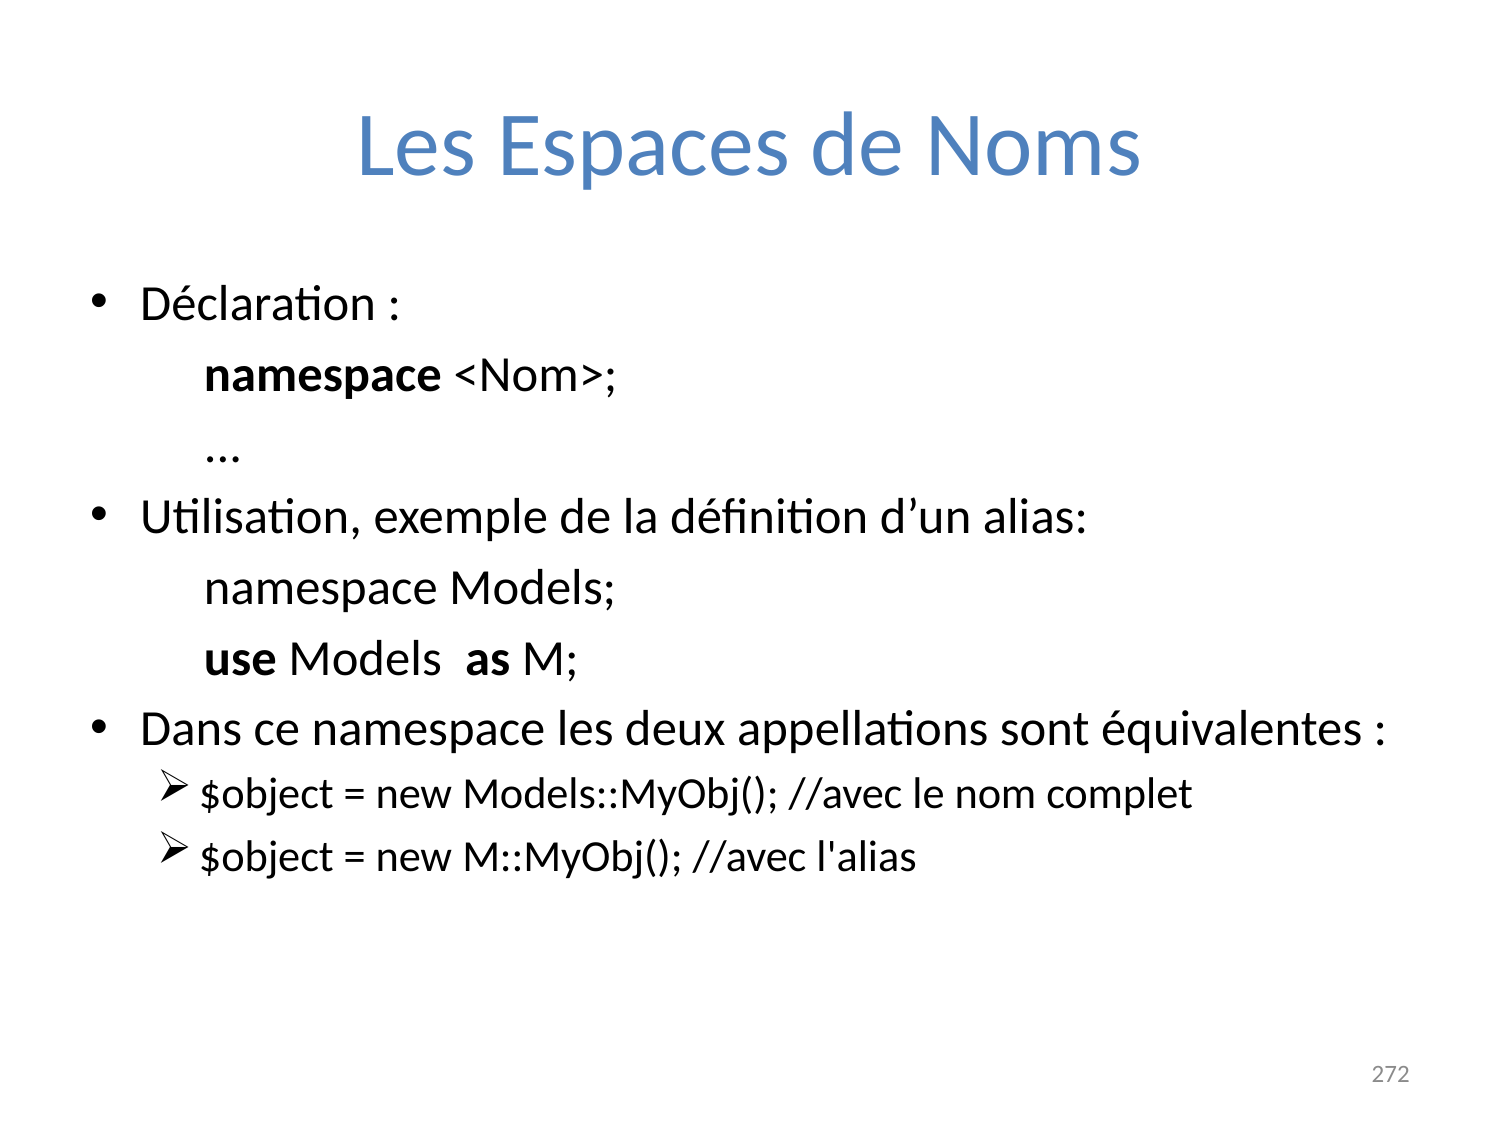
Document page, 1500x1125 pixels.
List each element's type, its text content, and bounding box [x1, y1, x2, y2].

title Les Espaces de Noms [75, 45, 1425, 233]
list Déclaration : namespace <Nom>; ... Utilisation, exemple de la définition d’un alias: namespace Models; use Models as M; Dans ce namespace les deux appellations sont équivalentes : $object = new Models::MyObj(); //avec le nom complet $object = new M::MyObj(); //avec l'alias [75, 262, 1425, 1005]
slide_number 272 [1074, 1042, 1425, 1103]
